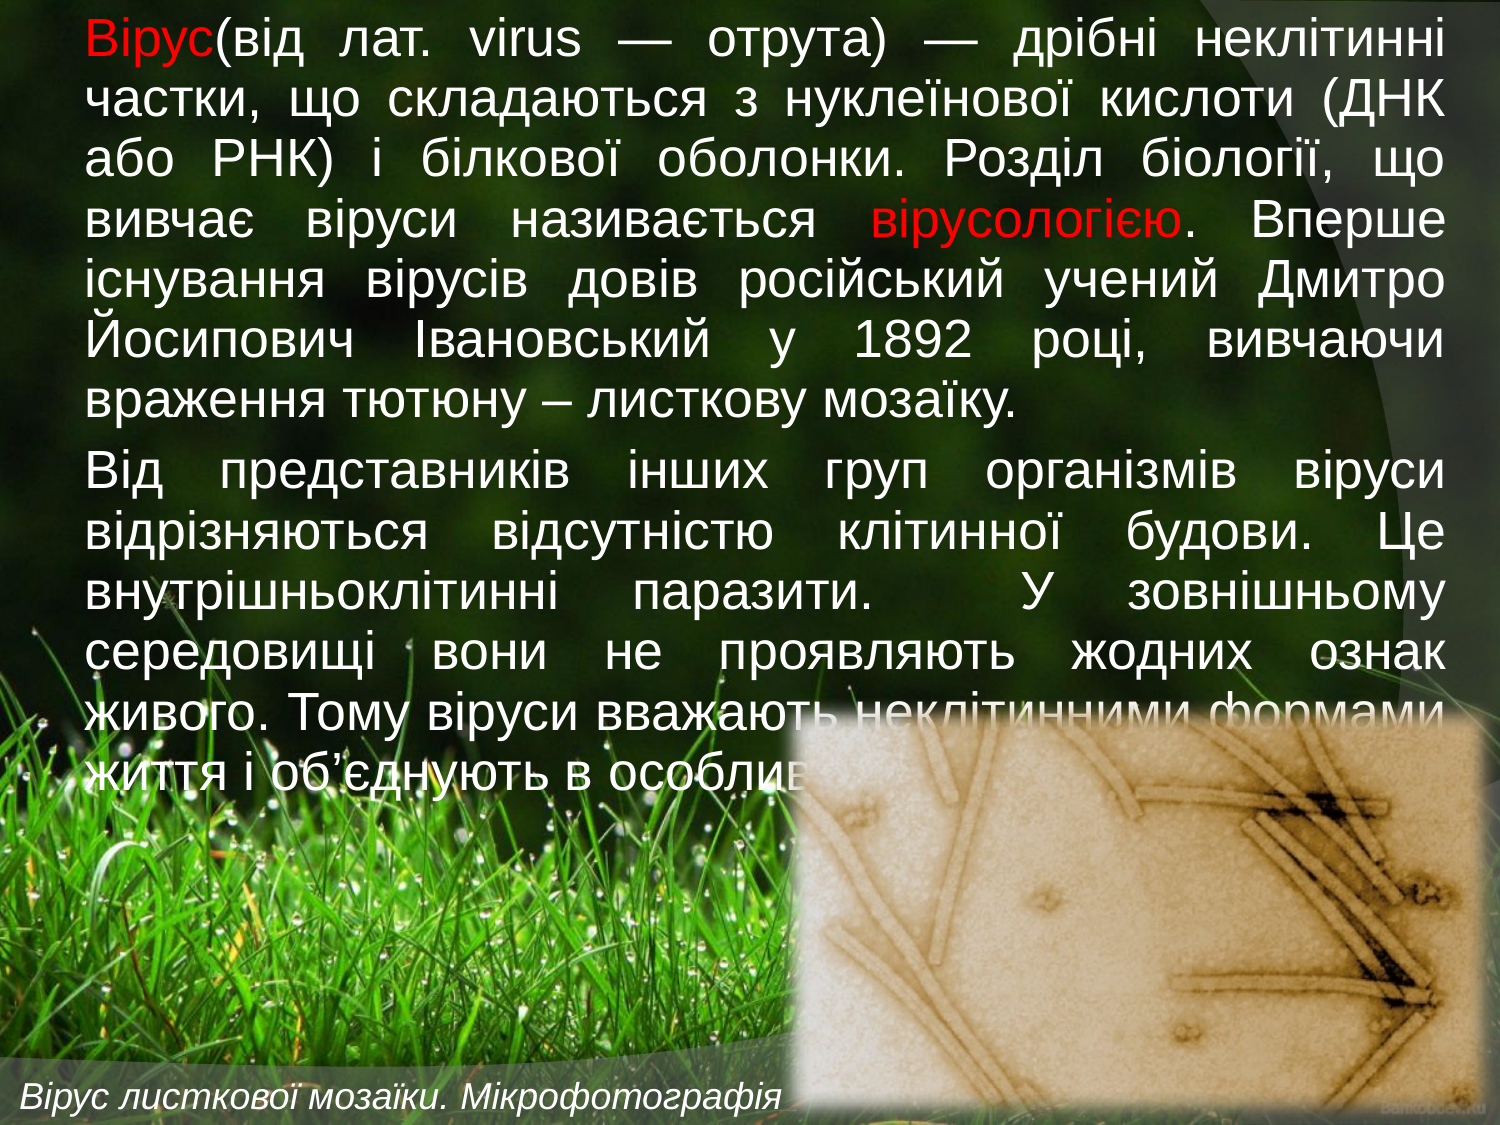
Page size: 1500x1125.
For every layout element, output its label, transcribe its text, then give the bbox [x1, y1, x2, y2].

picture [774, 696, 1500, 1125]
text_box Вірус листкової мозаїки. Мікрофотографія [4, 1064, 766, 1125]
list Вірус(від лат. virus — отрута) — дрібні неклітинні частки, що складаються з нуклеїнової кислоти (ДНК або РНК) і білкової оболонки. Розділ біології, що вивчає віруси називається вірусологією. Вперше існування вірусів довів російський учений Дмитро Йосипович Івановський у 1892 році, вивчаючи враження тютюну – листкову мозаїку. Від представників інших груп організмів віруси відрізняються відсутністю клітинної будови. Це внутрішньоклітинні паразити. У зовнішньому середовищі вони не проявляють жодних ознак живого. Тому віруси вважають неклітинними формами життя і об’єднують в особливе царство Віра. [0, 0, 1463, 825]
picture [0, 825, 767, 1064]
